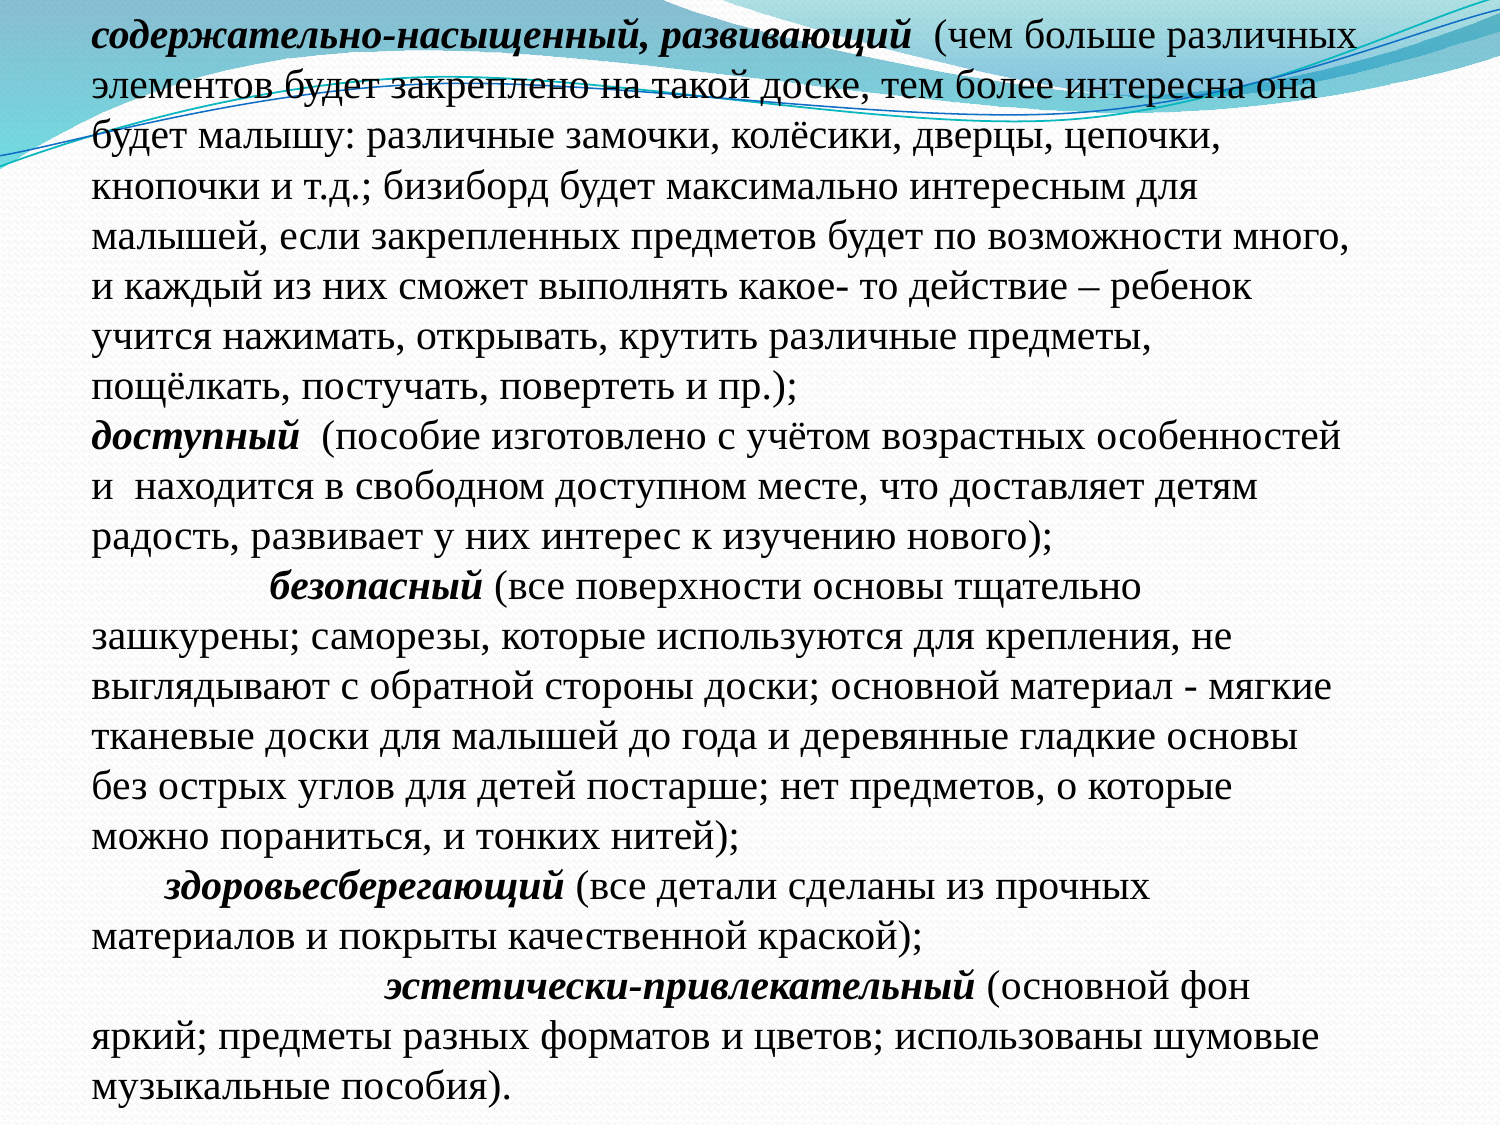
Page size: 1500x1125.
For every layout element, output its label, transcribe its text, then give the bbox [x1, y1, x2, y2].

text_box содержательно-насыщенный, развивающий (чем больше различных элементов будет закреплено на такой доске, тем более интересна она будет малышу: различные замочки, колёсики, дверцы, цепочки, кнопочки и т.д.; бизиборд будет максимально интересным для малышей, если закрепленных предметов будет по возможности много, и каждый из них сможет выполнять какое- то действие – ребенок учится нажимать, открывать, крутить различные предметы, пощёлкать, постучать, повертеть и пр.); доступный (пособие изготовлено с учётом возрастных особенностей и находится в свободном доступном месте, что доставляет детям радость, развивает у них интерес к изучению нового); безопасный (все поверхности основы тщательно зашкурены; саморезы, которые используются для крепления, не выглядывают с обратной стороны доски; основной материал - мягкие тканевые доски для малышей до года и деревянные гладкие основы без острых углов для детей постарше; нет предметов, о которые можно пораниться, и тонких нитей); здоровьесберегающий (все детали сделаны из прочных материалов и покрыты качественной краской); эстетически-привлекательный (основной фон яркий; предметы разных форматов и цветов; использованы шумовые музыкальные пособия). [76, 0, 1376, 1125]
